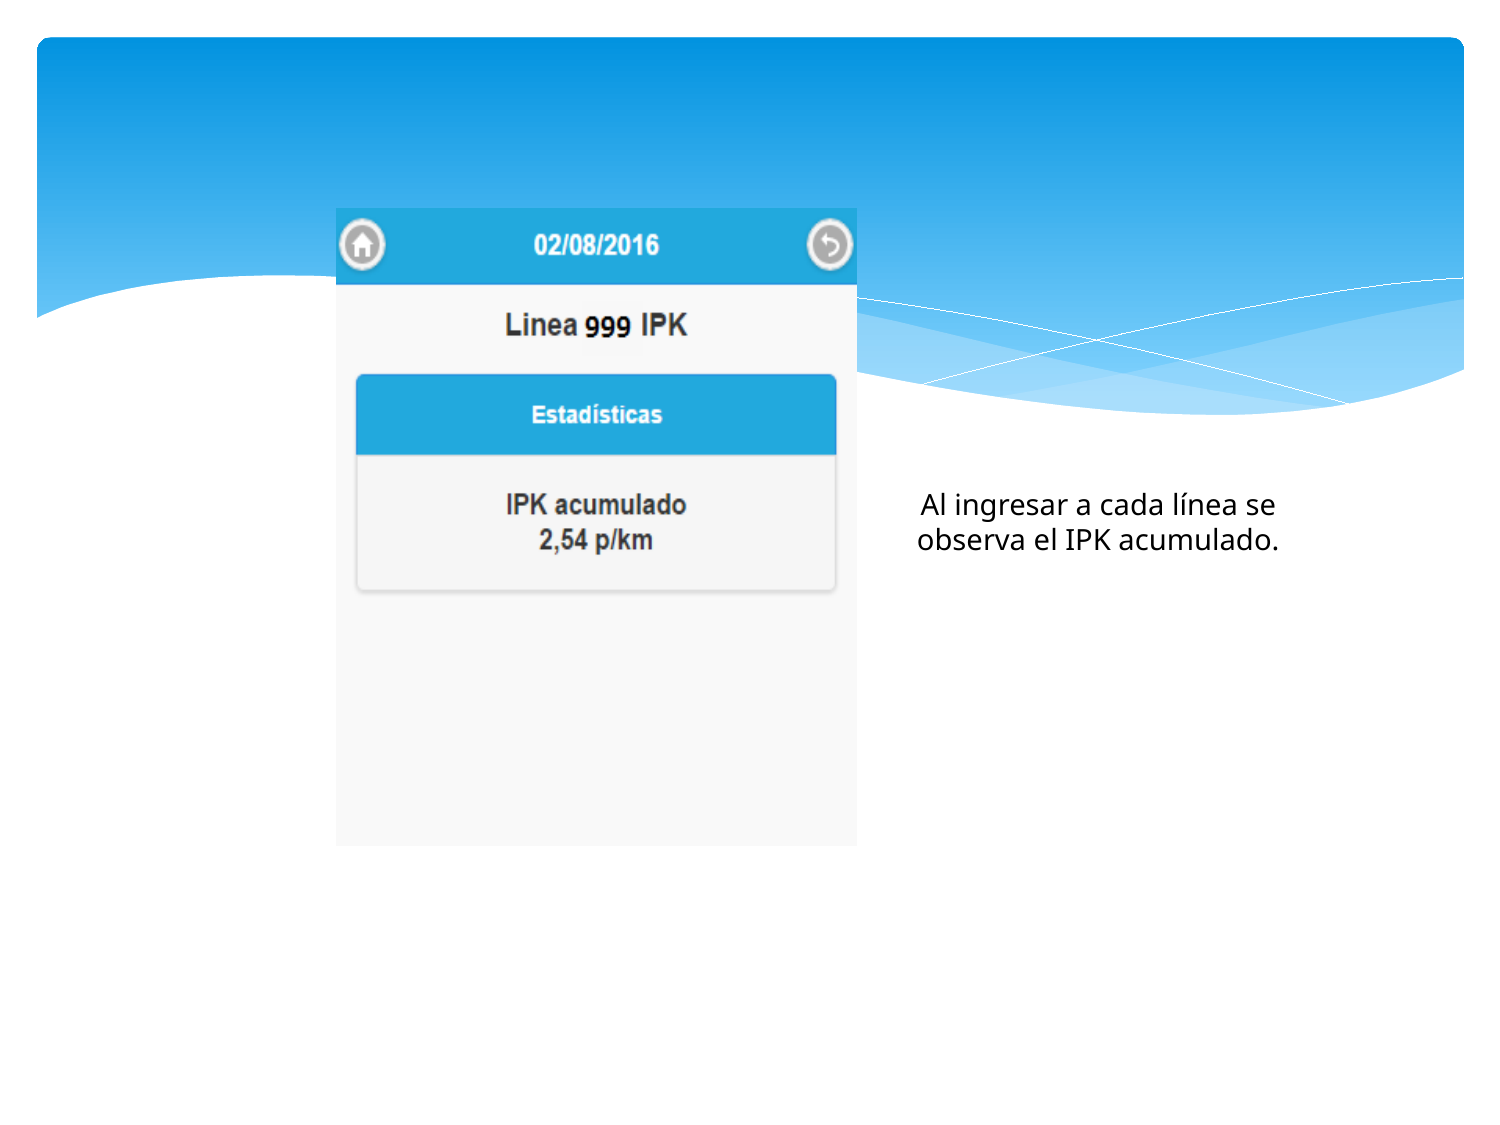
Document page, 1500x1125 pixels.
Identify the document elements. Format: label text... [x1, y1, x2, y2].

picture [336, 207, 858, 847]
title Al ingresar a cada línea se observa el IPK acumulado. [879, 397, 1317, 646]
